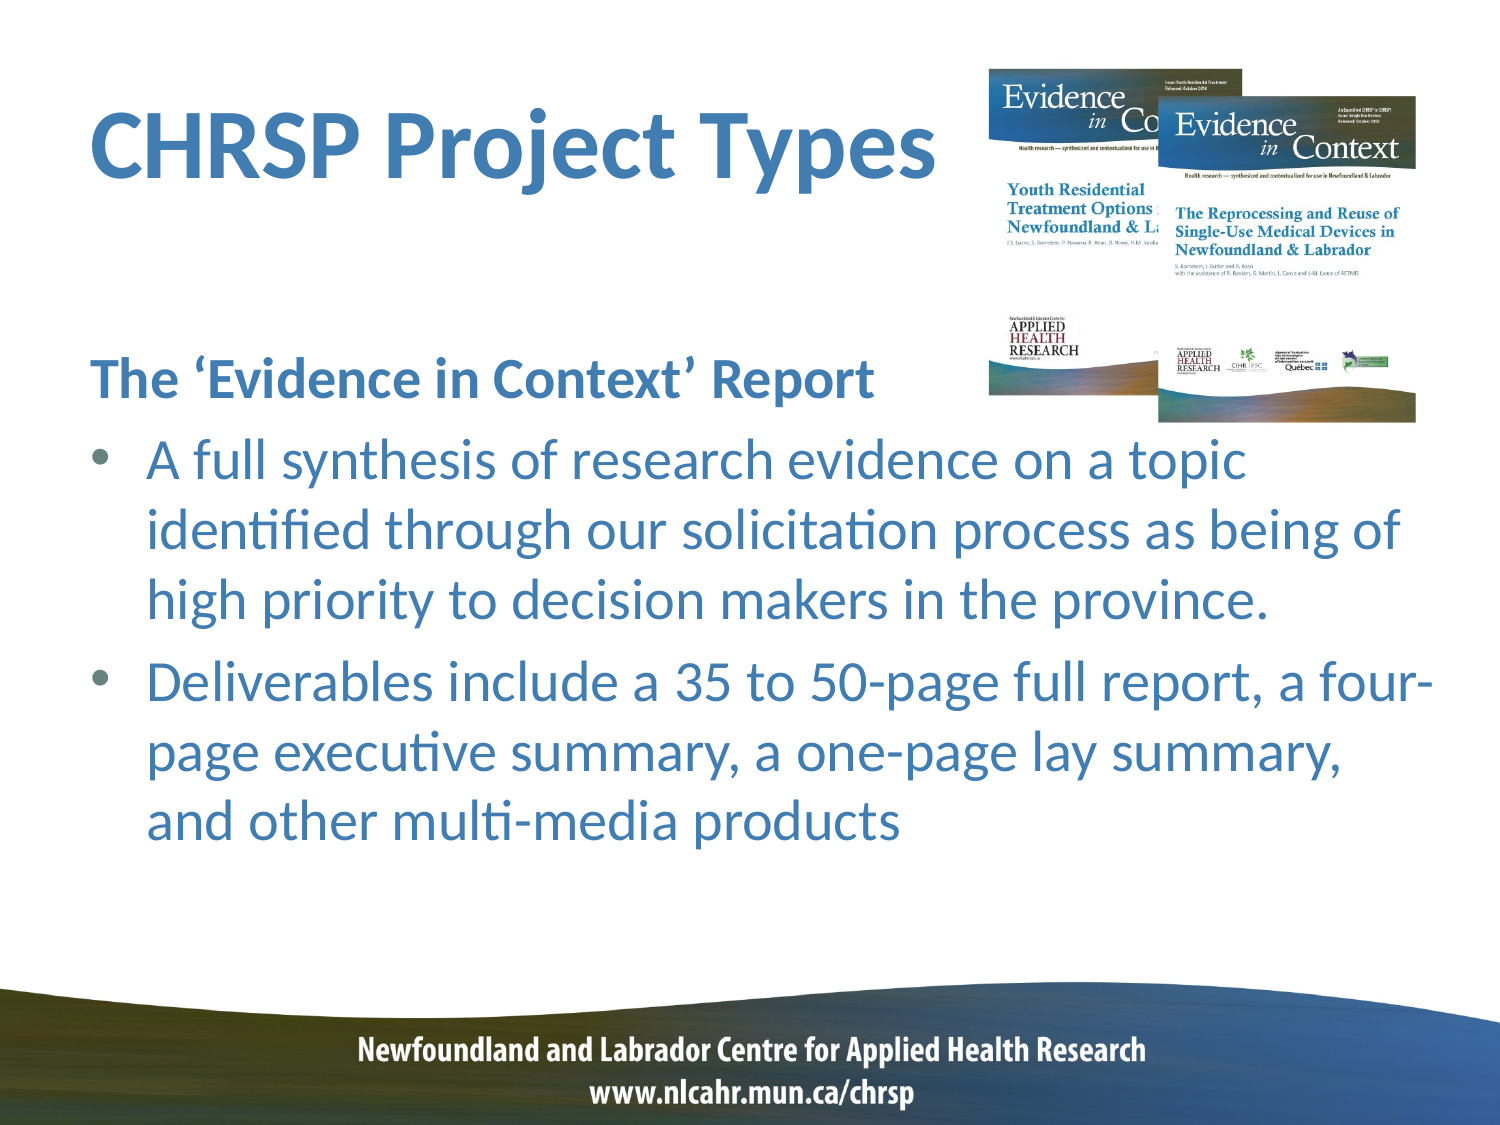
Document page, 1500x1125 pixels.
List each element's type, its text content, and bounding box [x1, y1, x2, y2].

picture [0, 0, 1500, 1125]
title CHRSP Project Types [75, 45, 1425, 233]
list The ‘Evidence in Context’ Report A full synthesis of research evidence on a topic identified through our solicitation process as being of high priority to decision makers in the province. Deliverables include a 35 to 50-page full report, a four-page executive summary, a one-page lay summary, and other multi-media products [75, 332, 1450, 1113]
